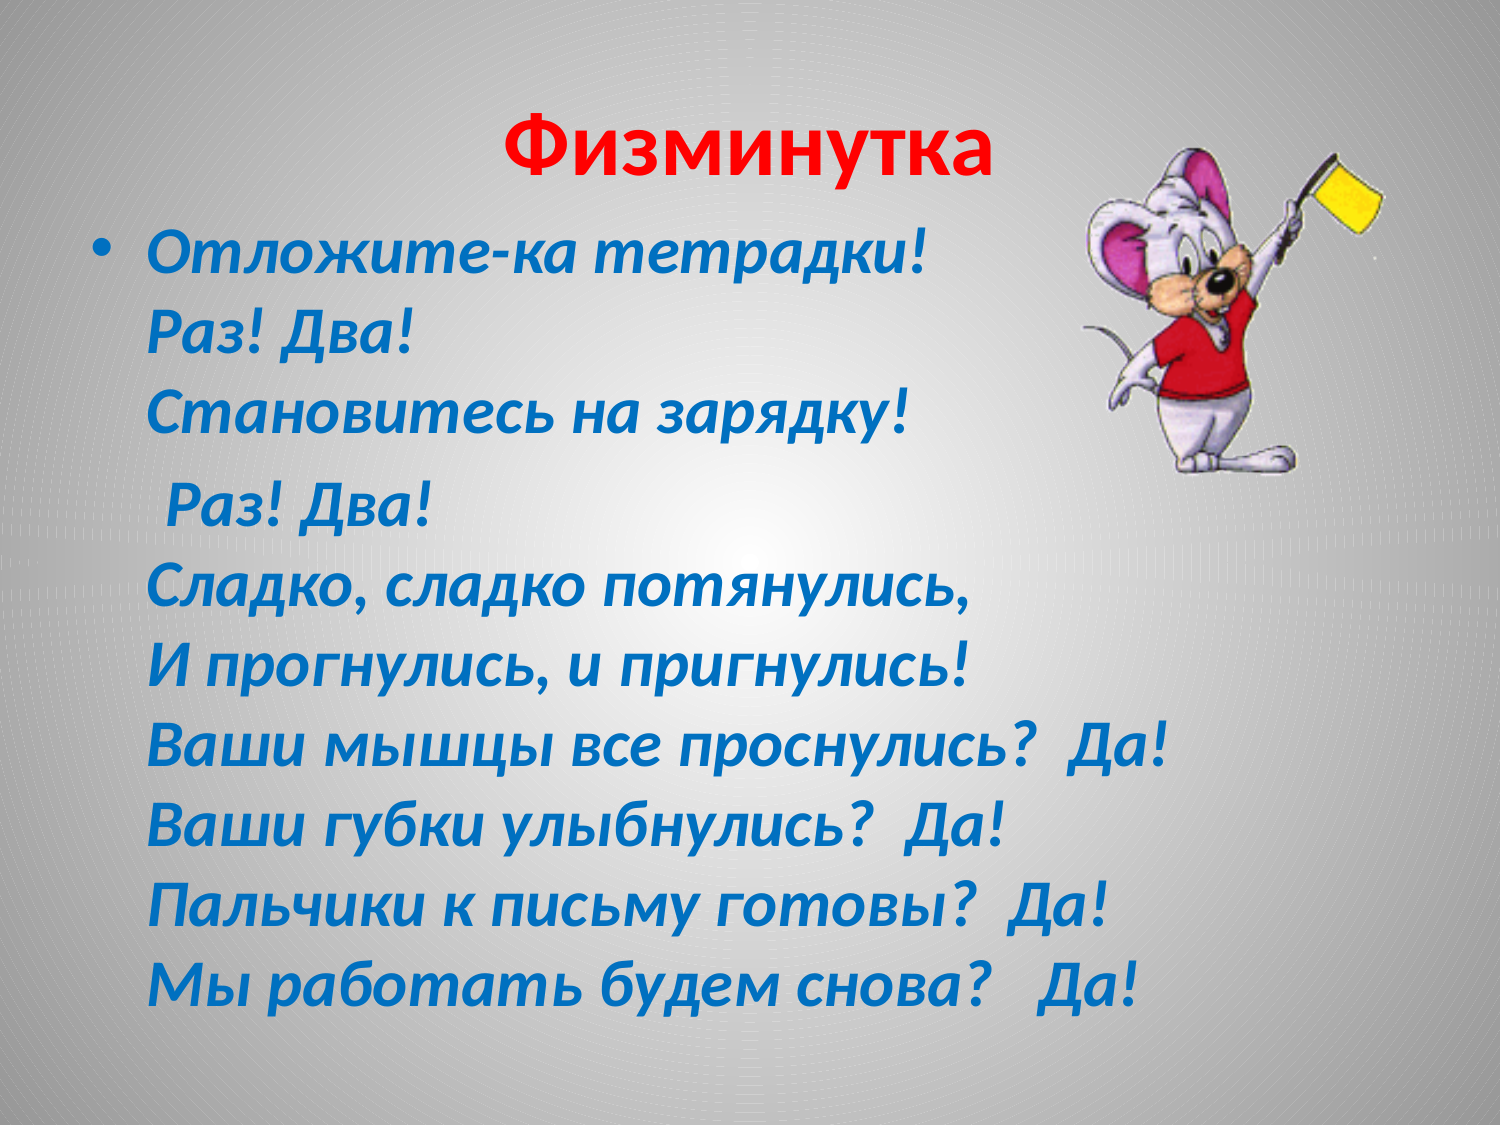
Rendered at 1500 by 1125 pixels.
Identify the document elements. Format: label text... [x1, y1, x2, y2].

picture [1054, 128, 1386, 484]
title Физминутка [75, 45, 1425, 199]
list Отложите-ка тетрадки! Раз! Два! Становитесь на зарядку! Раз! Два! Сладко, сладко потянулись, И прогнулись, и пригнулись! Ваши мышцы все проснулись? Да! Ваши губки улыбнулись? Да! Пальчики к письму готовы? Да! Мы работать будем снова? Да! [75, 199, 1425, 1079]
